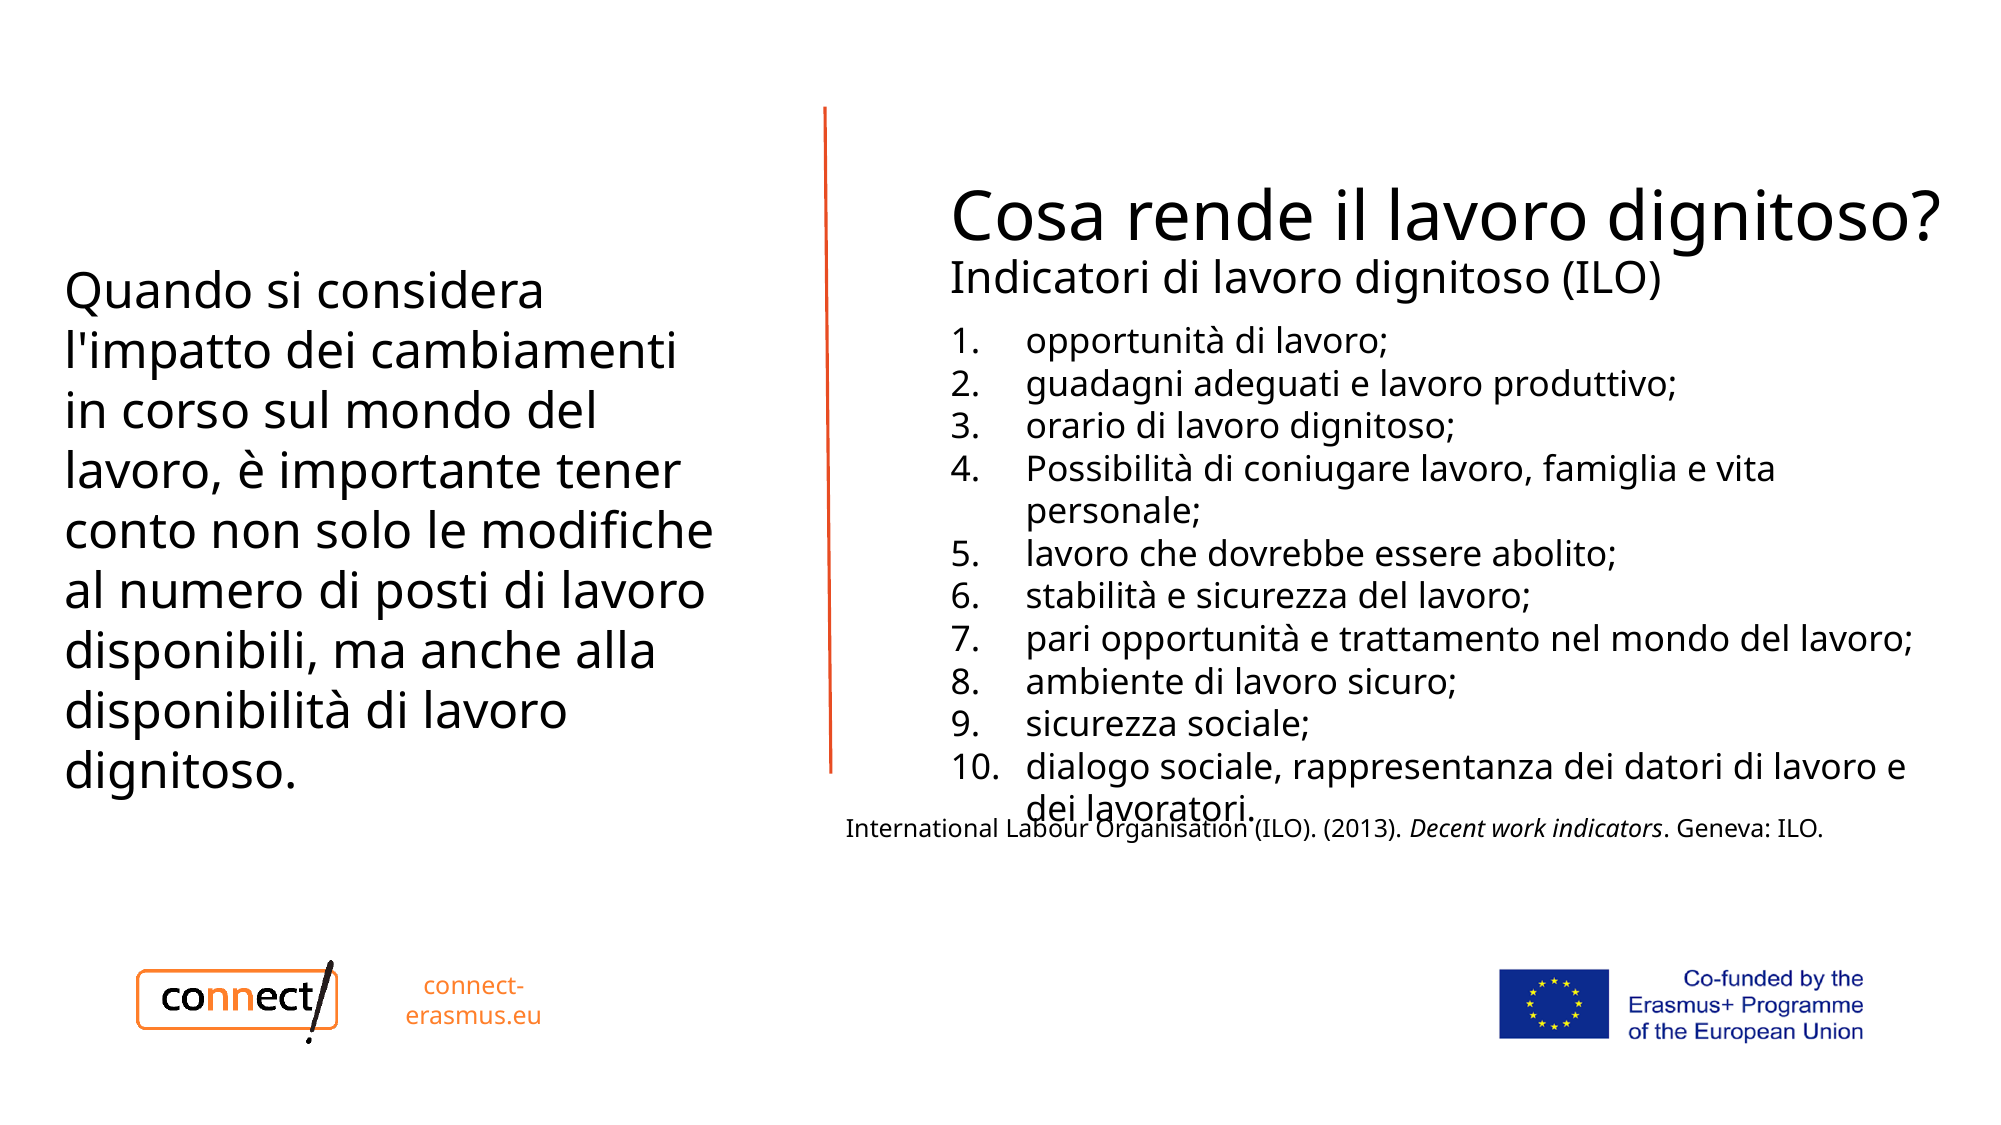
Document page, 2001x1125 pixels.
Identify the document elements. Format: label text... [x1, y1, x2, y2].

text_box Cosa rende il lavoro dignitoso? Indicatori di lavoro dignitoso (ILO) [935, 107, 2000, 311]
text_box International Labour Organisation (ILO). (2013). Decent work indicators. Geneva: ILO. [830, 805, 1885, 881]
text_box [824, 106, 832, 774]
list Quando si considera l'impatto dei cambiamenti in corso sul mondo del lavoro, è importante tener conto non solo le modifiche al numero di posti di lavoro disponibili, ma anche alla disponibilità di lavoro dignitoso. [49, 251, 746, 872]
footer connect-erasmus.eu [341, 976, 607, 1022]
picture [136, 960, 338, 1044]
text_box opportunità di lavoro; guadagni adeguati e lavoro produttivo; orario di lavoro dignitoso; Possibilità di coniugare lavoro, famiglia e vita personale; lavoro che dovrebbe essere abolito; stabilità e sicurezza del lavoro; pari opportunità e trattamento nel mondo del lavoro; ambiente di lavoro sicuro; sicurezza sociale; dialogo sociale, rappresentanza dei datori di lavoro e dei lavoratori. [935, 310, 1963, 1001]
picture [1498, 1001, 1863, 1044]
